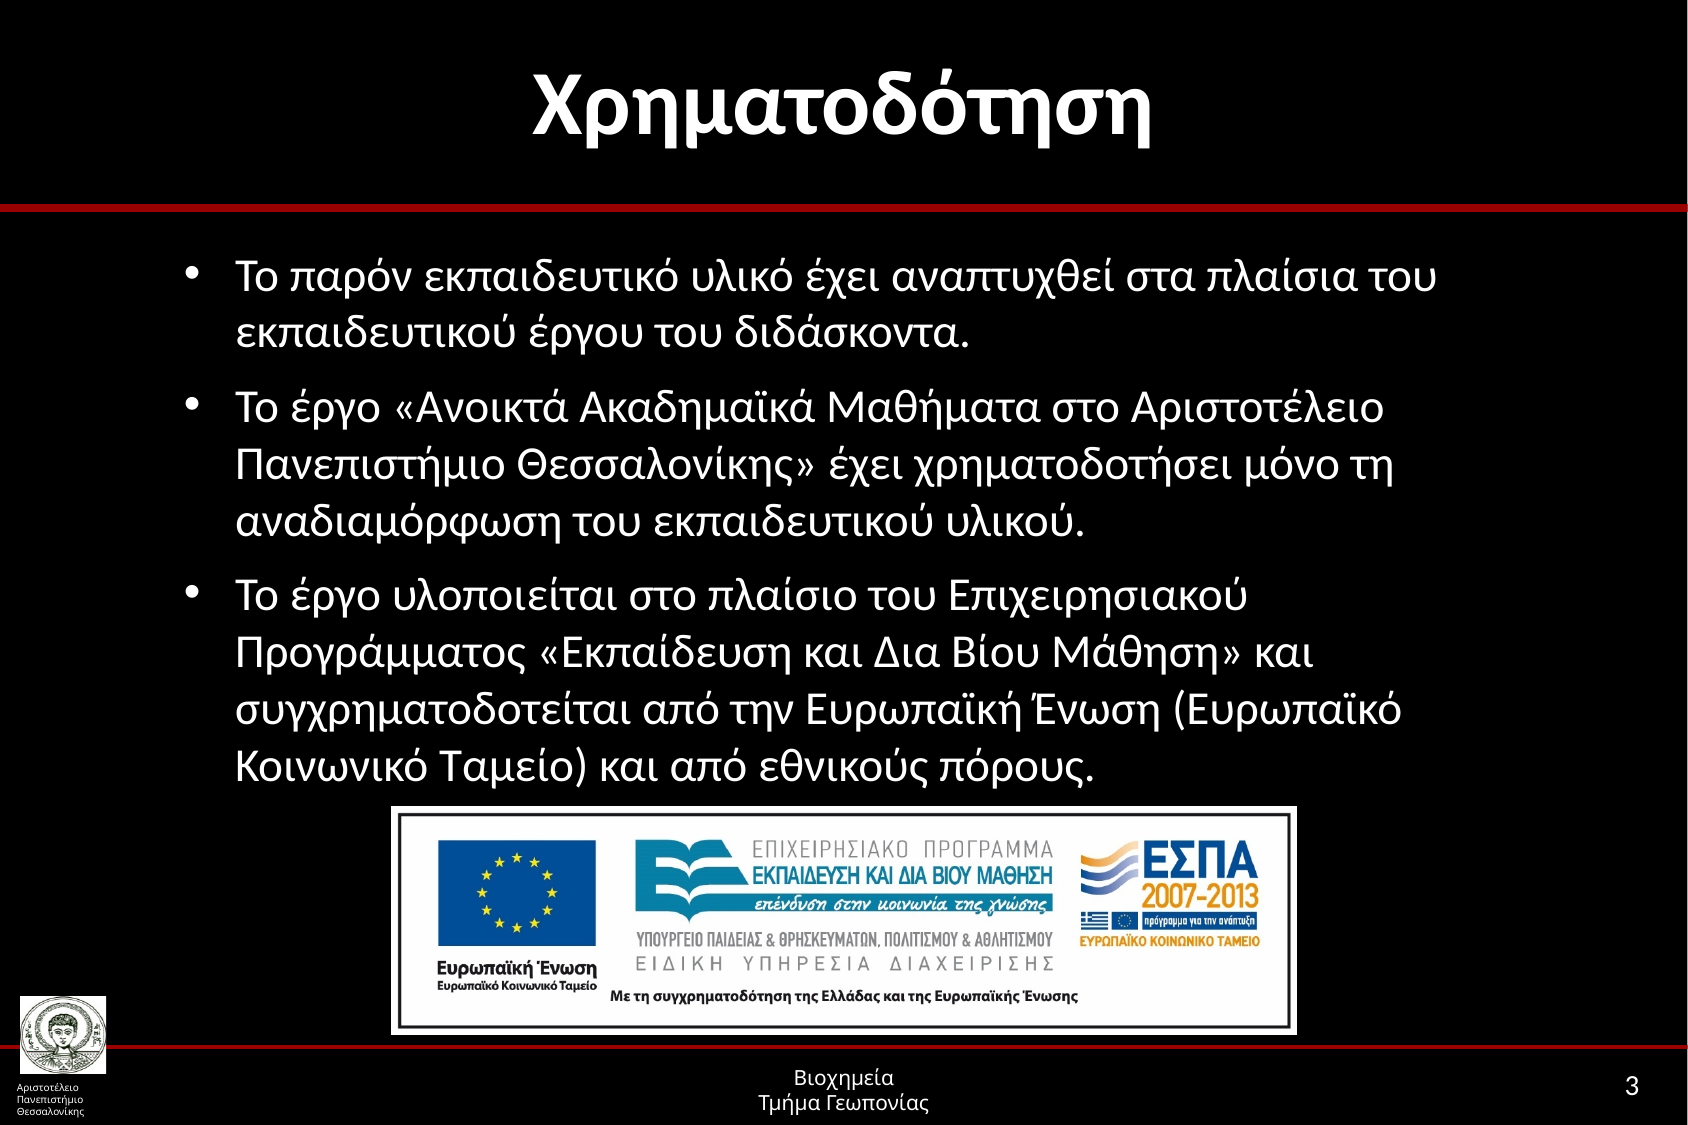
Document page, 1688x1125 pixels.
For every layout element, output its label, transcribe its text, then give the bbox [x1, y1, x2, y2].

title Χρηματοδότηση [168, 3, 1519, 192]
list Το παρόν εκπαιδευτικό υλικό έχει αναπτυχθεί στα πλαίσια του εκπαιδευτικού έργου του διδάσκοντα. Το έργο «Ανοικτά Ακαδημαϊκά Μαθήματα στο Αριστοτέλειο Πανεπιστήμιο Θεσσαλονίκης» έχει χρηματοδοτήσει μόνο τη αναδιαμόρφωση του εκπαιδευτικού υλικού. Το έργο υλοποιείται στο πλαίσιο του Επιχειρησιακού Προγράμματος «Εκπαίδευση και Δια Βίου Μάθηση» και συγχρηματοδοτείται από την Ευρωπαϊκή Ένωση (Ευρωπαϊκό Κοινωνικό Ταμείο) και από εθνικούς πόρους. [168, 235, 1519, 808]
picture [20, 996, 107, 1074]
picture [390, 806, 1297, 1036]
slide_number 3 [1547, 1058, 1655, 1120]
